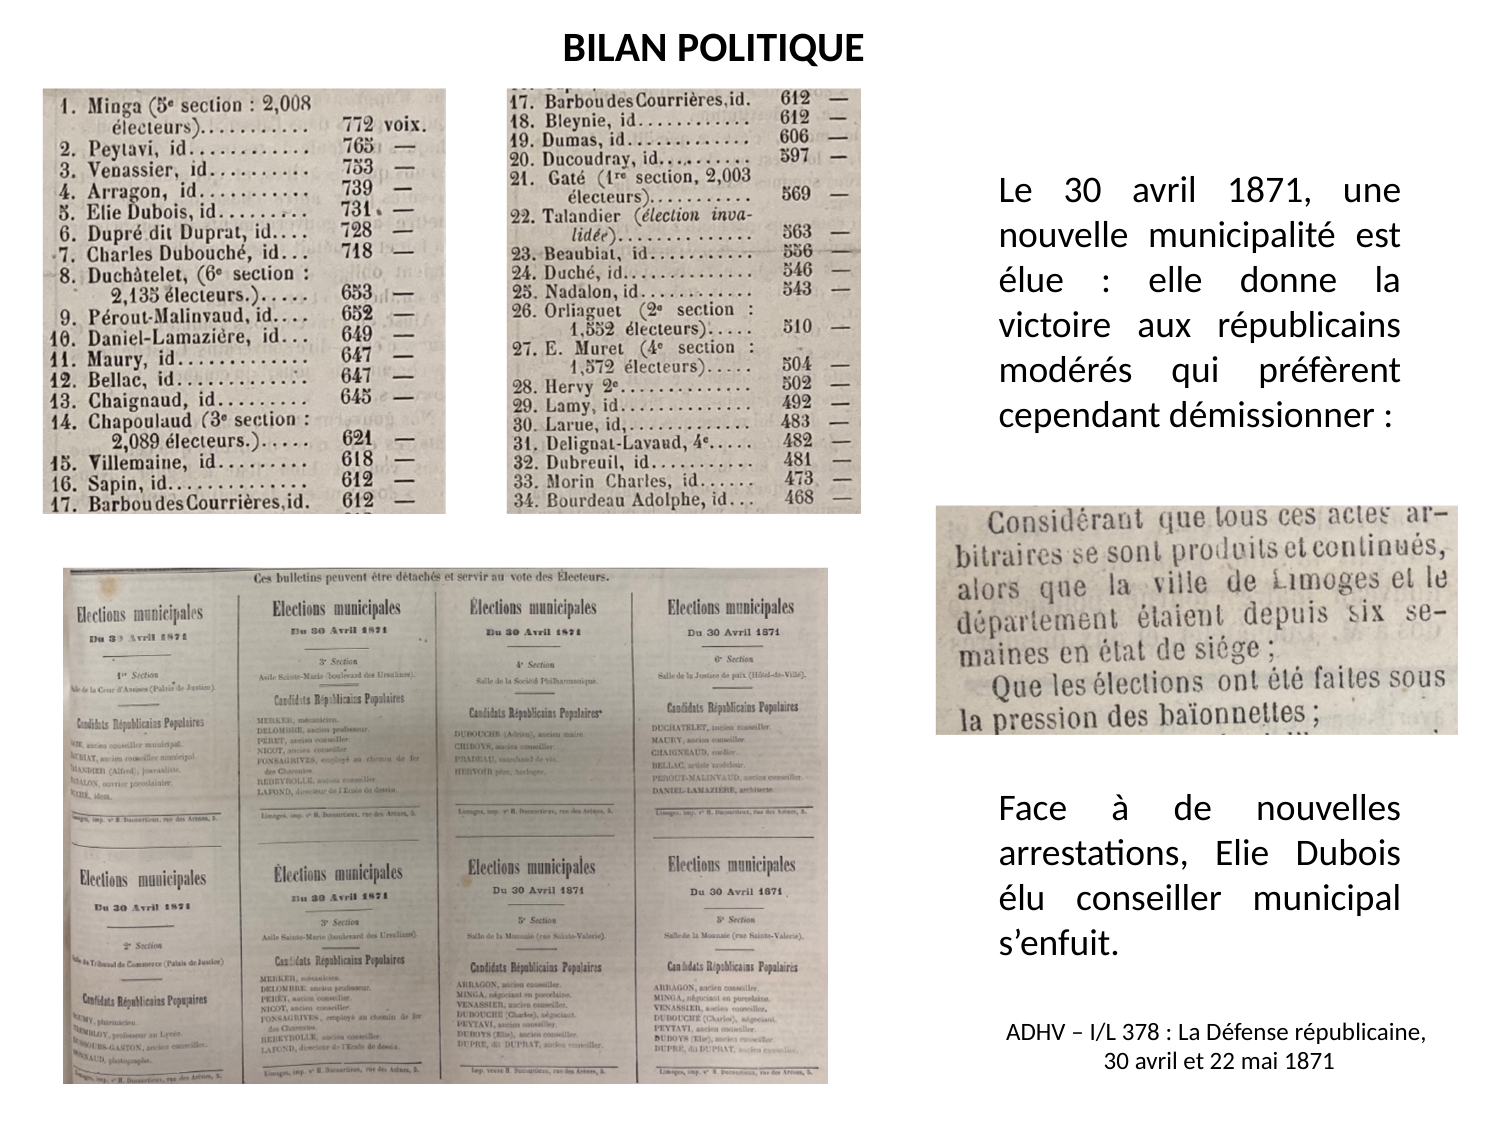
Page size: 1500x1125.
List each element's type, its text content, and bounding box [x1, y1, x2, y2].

text_box Le 30 avril 1871, une nouvelle municipalité est élue : elle donne la victoire aux républicains modérés qui préfèrent cependant démissionner : [983, 157, 1417, 443]
text_box Face à de nouvelles arrestations, Elie Dubois élu conseiller municipal s’enfuit. [983, 775, 1417, 971]
picture [936, 358, 1457, 882]
picture [31, 89, 897, 1125]
title BILAN POLITIQUE [301, 1, 1127, 89]
text_box ADHV – I/L 378 : La Défense républicaine, 30 avril et 22 mai 1871 [991, 1007, 1443, 1083]
